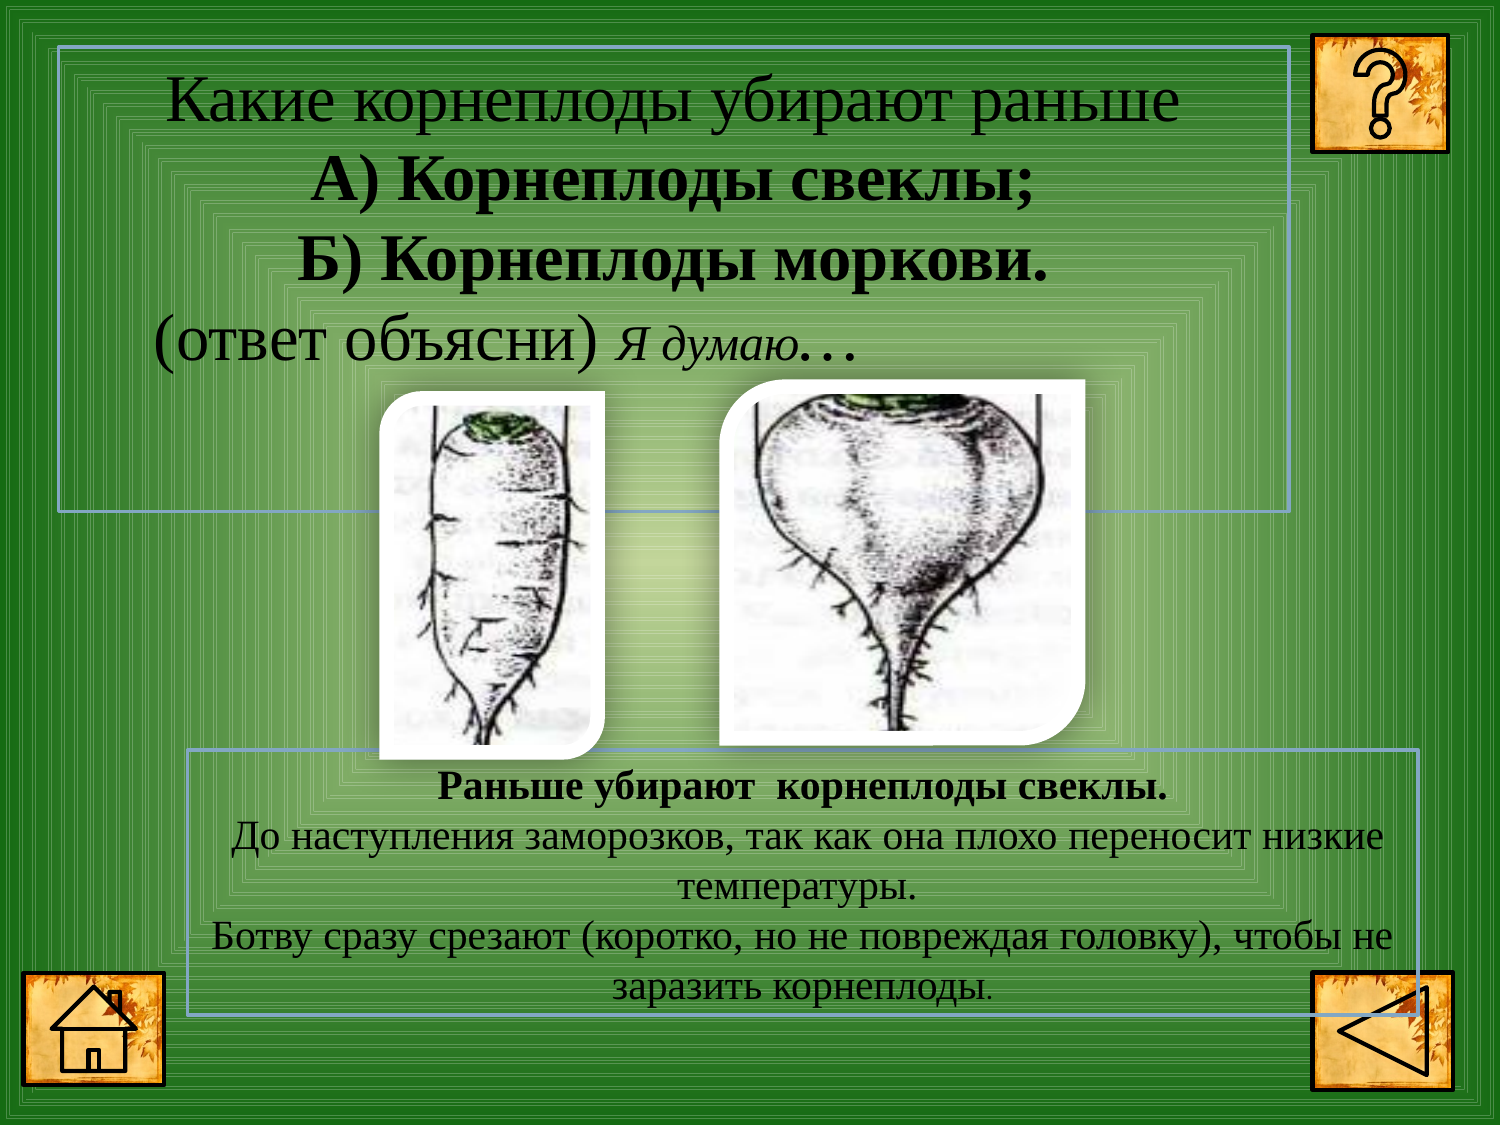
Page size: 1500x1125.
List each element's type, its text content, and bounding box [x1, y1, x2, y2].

text_box Какие корнеплоды убирают раньше А) Корнеплоды свеклы; Б) Корнеплоды моркови. (ответ объясни) Я думаю… [58, 46, 1289, 512]
text_box [1310, 33, 1450, 154]
text_box [21, 971, 166, 1087]
picture [386, 398, 598, 753]
picture [726, 386, 1079, 739]
text_box Раньше убирают корнеплоды свеклы. До наступления заморозков, так как она плохо переносит низкие температуры. Ботву сразу срезают (коротко, но не повреждая головку), чтобы не заразить корнеплоды. [187, 750, 1418, 1015]
text_box [1310, 970, 1455, 1092]
